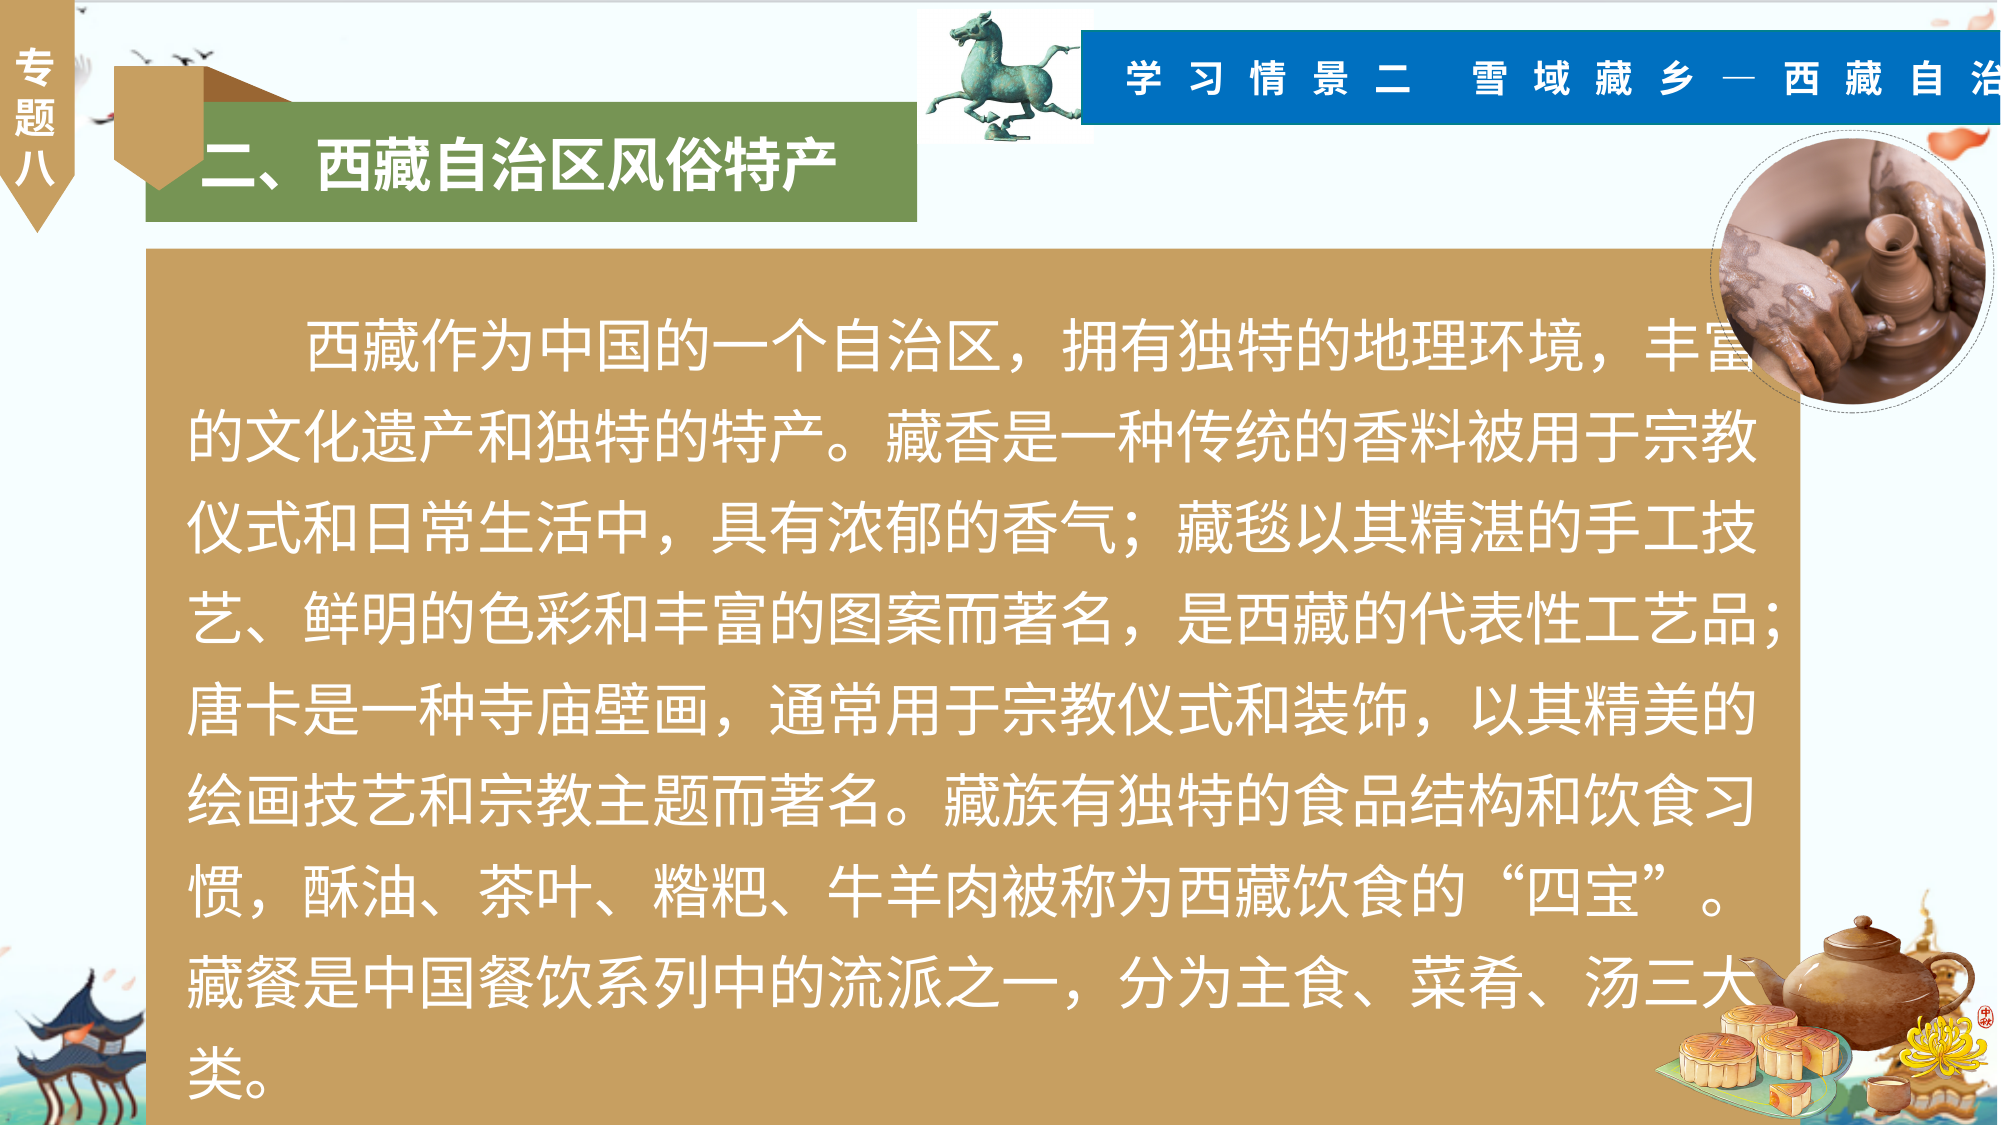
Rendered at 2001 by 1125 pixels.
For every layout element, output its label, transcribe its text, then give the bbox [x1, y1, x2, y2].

text_box 西藏作为中国的一个自治区，拥有独特的地理环境，丰富的文化遗产和独特的特产。藏香是一种传统的香料被用于宗教仪式和日常生活中，具有浓郁的香气；藏毯以其精湛的手工技艺、鲜明的色彩和丰富的图案而著名，是西藏的代表性工艺品；唐卡是一种寺庙壁画，通常用于宗教仪式和装饰，以其精美的绘画技艺和宗教主题而著名。藏族有独特的食品结构和饮食习惯，酥油、茶叶、糌粑、牛羊肉被称为西藏饮食的“四宝”。藏餐是中国餐饮系列中的流派之一，分为主食、菜肴、汤三大类。 [146, 248, 1801, 1125]
picture [0, 0, 2001, 1125]
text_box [917, 9, 2001, 144]
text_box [114, 66, 918, 222]
text_box 专题八 [0, 0, 75, 234]
